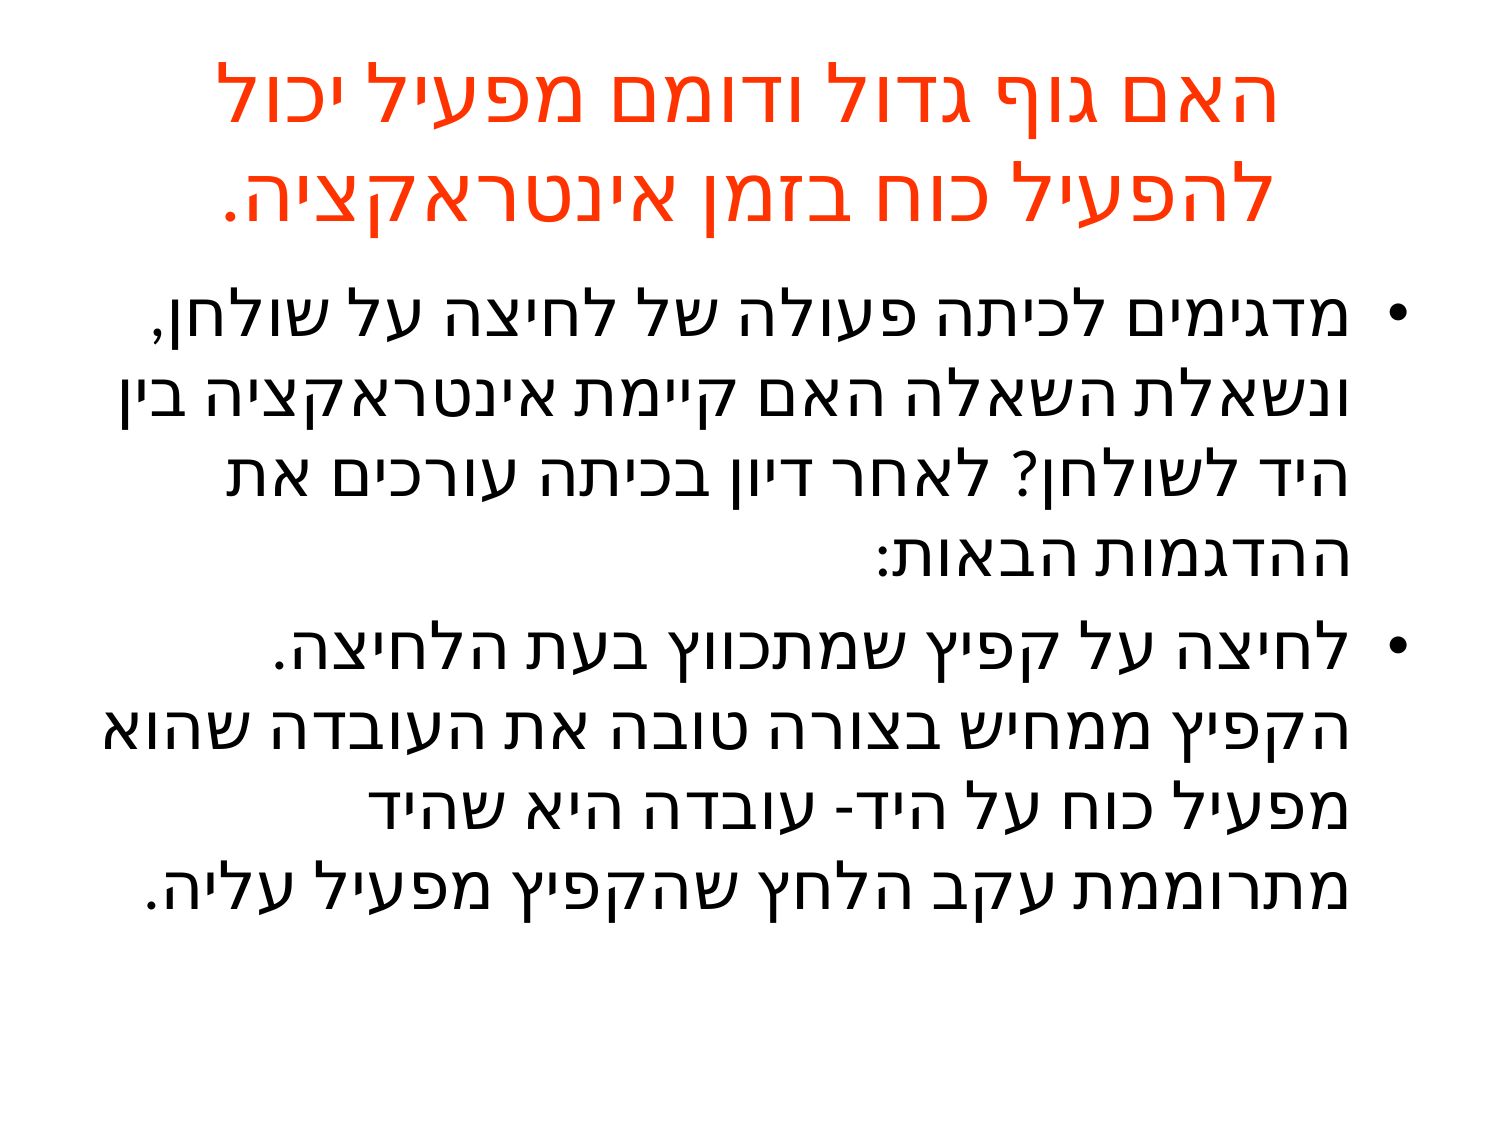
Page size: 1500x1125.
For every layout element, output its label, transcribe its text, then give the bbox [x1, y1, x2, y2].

list מדגימים לכיתה פעולה של לחיצה על שולחן, ונשאלת השאלה האם קיימת אינטראקציה בין היד לשולחן? לאחר דיון בכיתה עורכים את ההדגמות הבאות: לחיצה על קפיץ שמתכווץ בעת הלחיצה. הקפיץ ממחיש בצורה טובה את העובדה שהוא מפעיל כוח על היד- עובדה היא שהיד מתרוממת עקב הלחץ שהקפיץ מפעיל עליה. [75, 262, 1425, 1005]
title האם גוף גדול ודומם מפעיל יכול להפעיל כוח בזמן אינטראקציה. [75, 45, 1425, 233]
